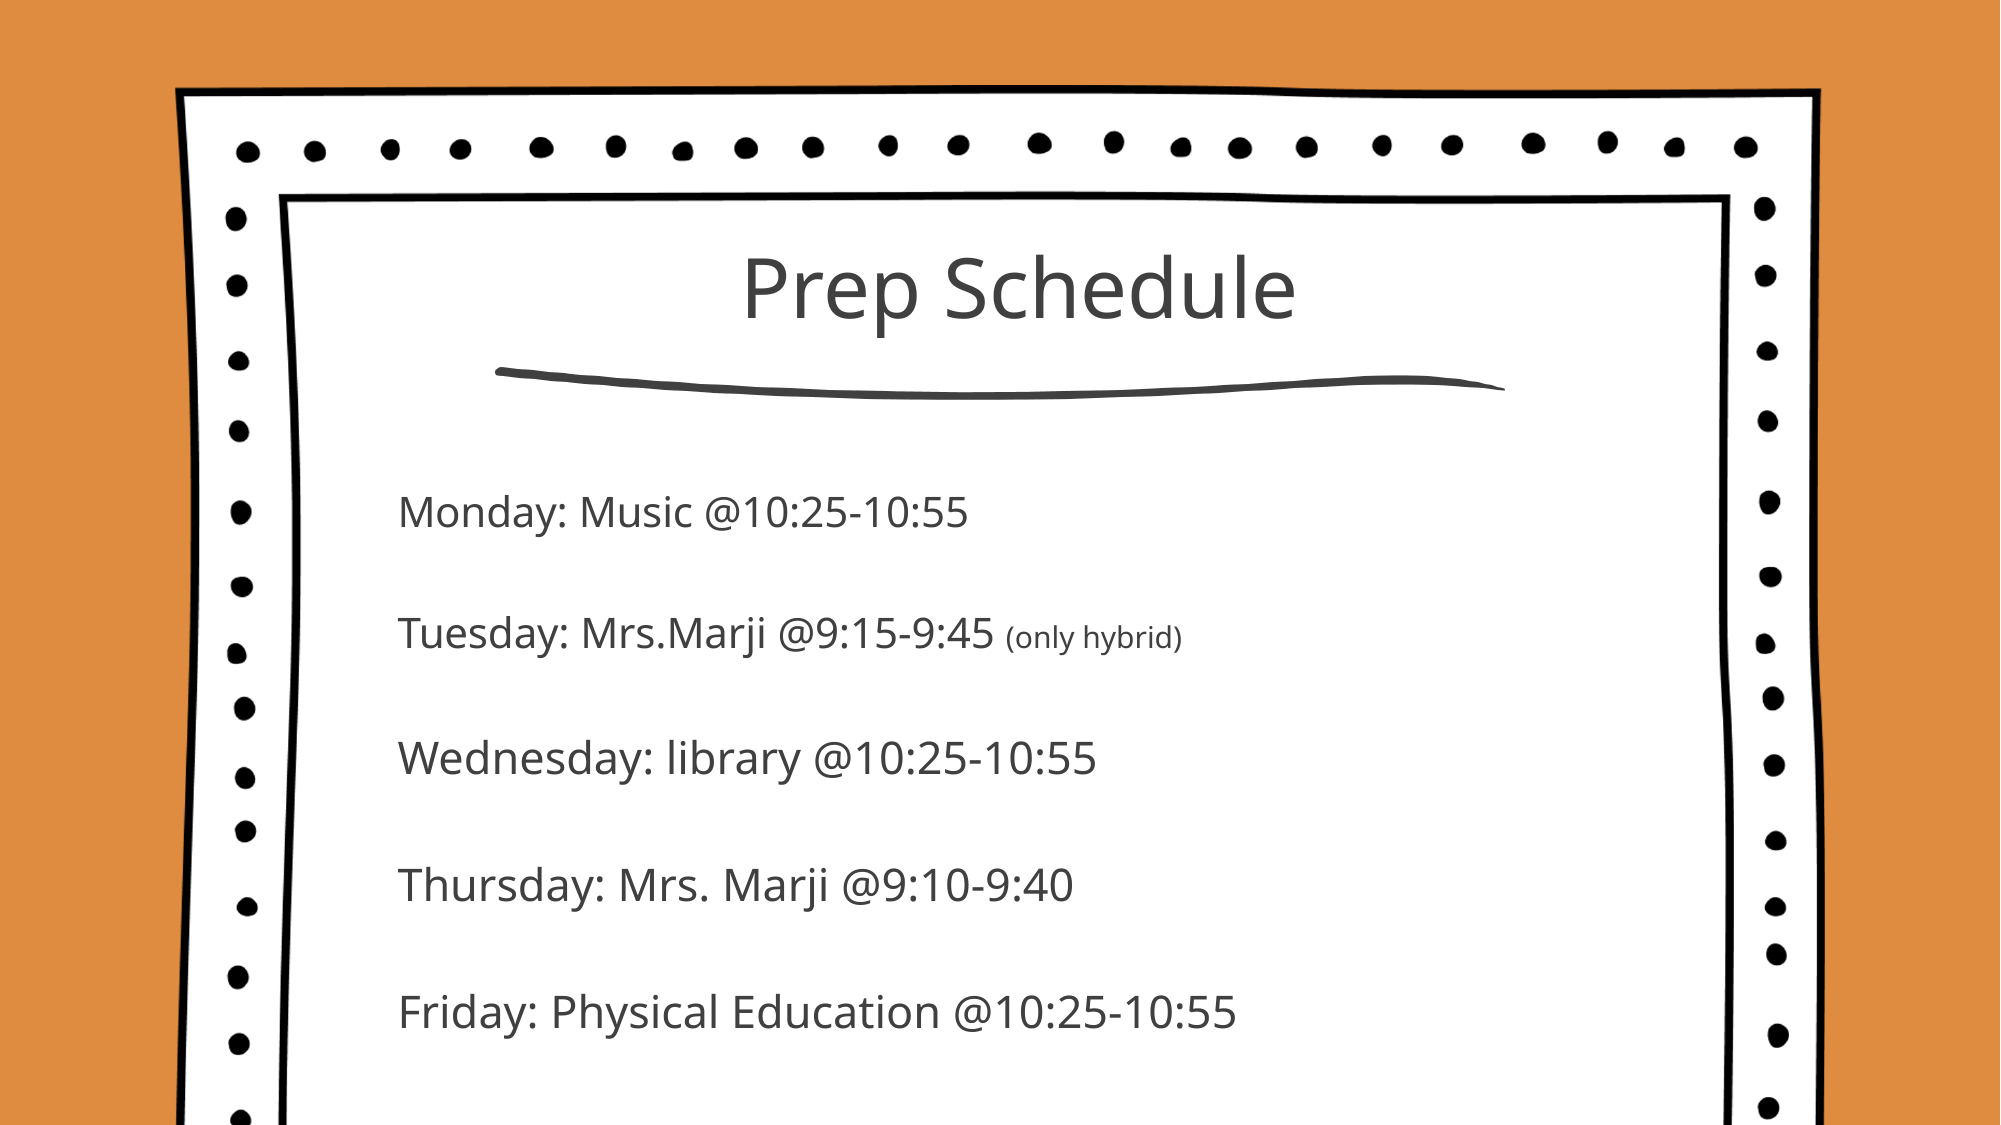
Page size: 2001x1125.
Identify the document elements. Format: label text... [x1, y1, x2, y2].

picture [174, 85, 1825, 1125]
title Prep Schedule [382, 239, 1658, 353]
list Monday: Music @10:25-10:55 Tuesday: Mrs.Marji @9:15-9:45 (only hybrid) Wednesday: library @10:25-10:55 Thursday: Mrs. Marji @9:10-9:40 Friday: Physical Education @10:25-10:55 [382, 484, 1658, 1052]
